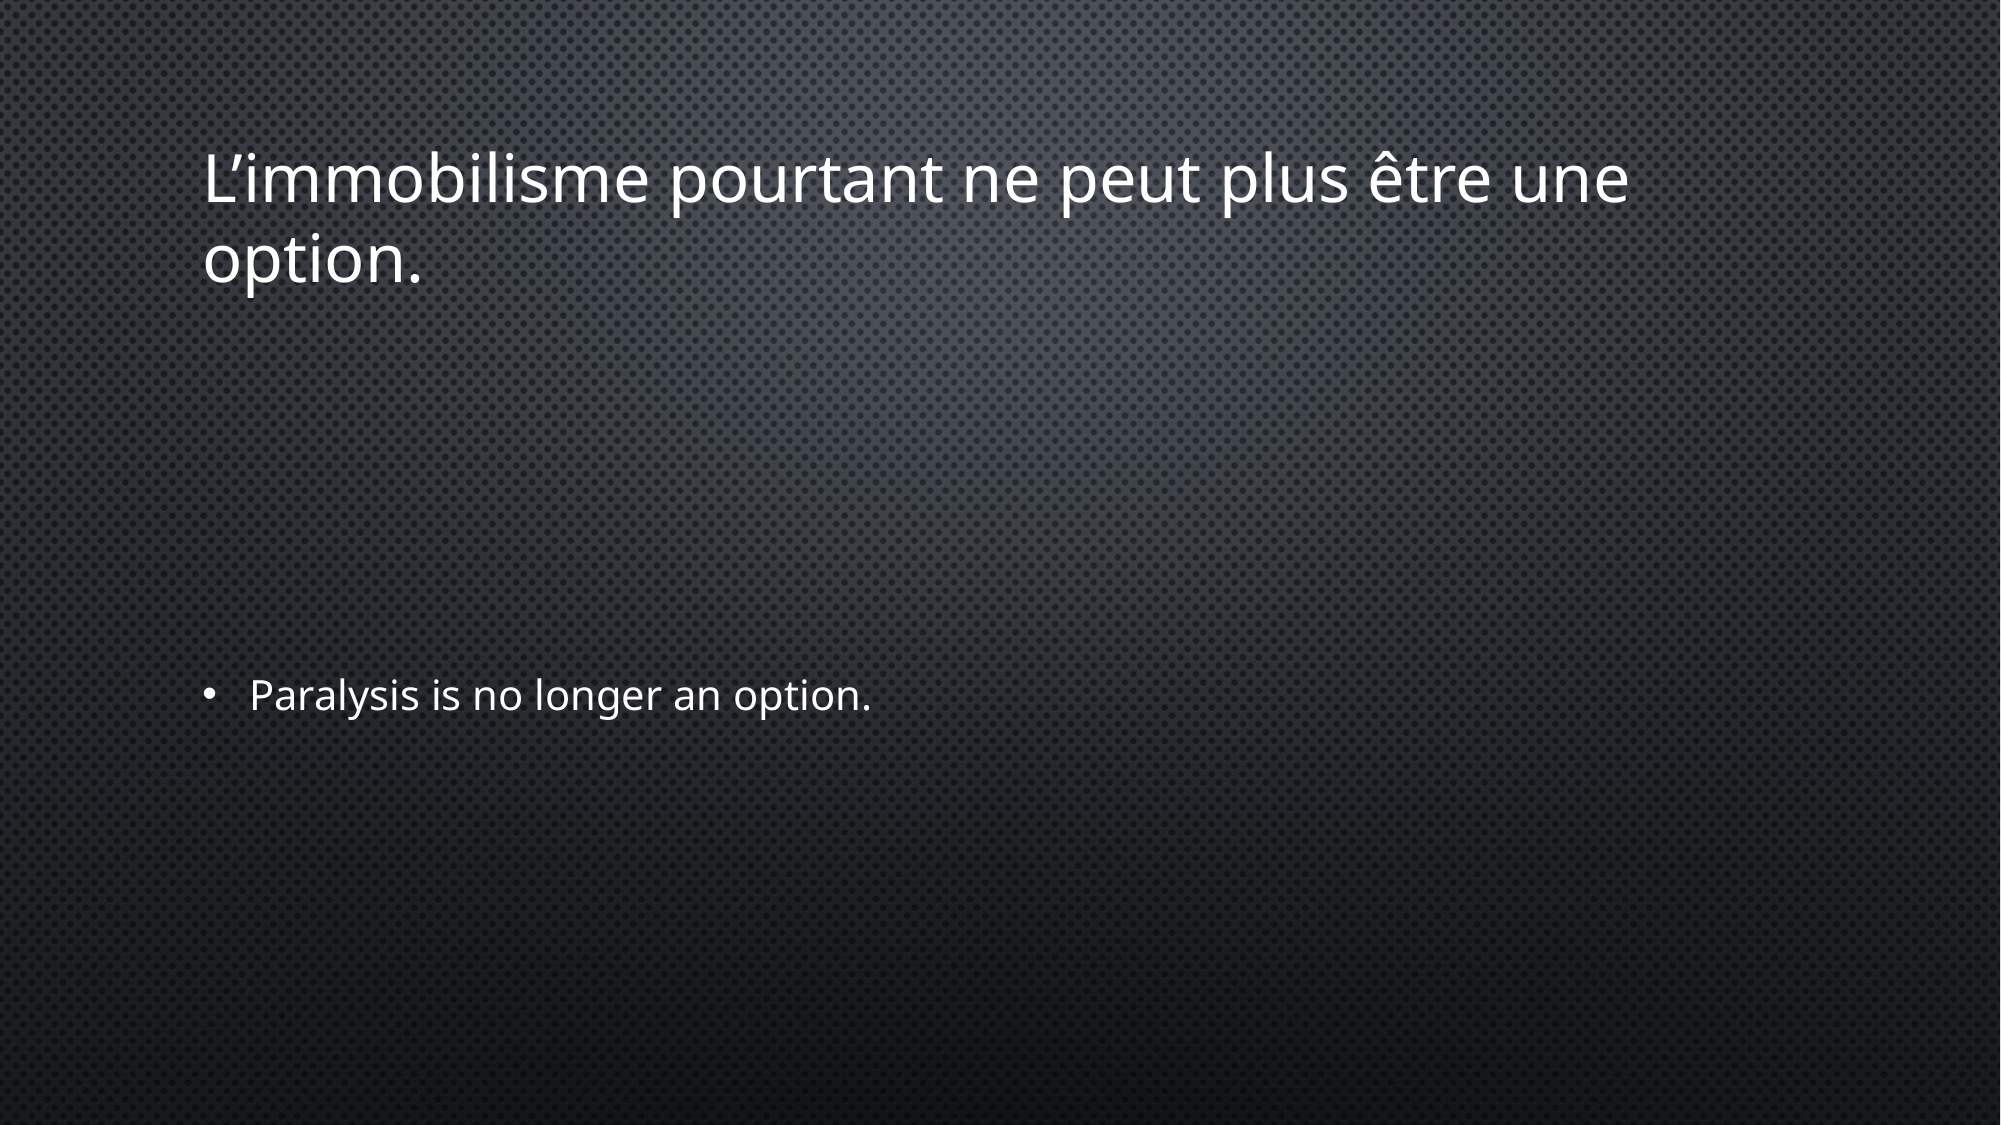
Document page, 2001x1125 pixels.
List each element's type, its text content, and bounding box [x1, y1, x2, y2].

list Paralysis is no longer an option. [187, 437, 1813, 950]
title L’immobilisme pourtant ne peut plus être une option. [187, 99, 1813, 413]
